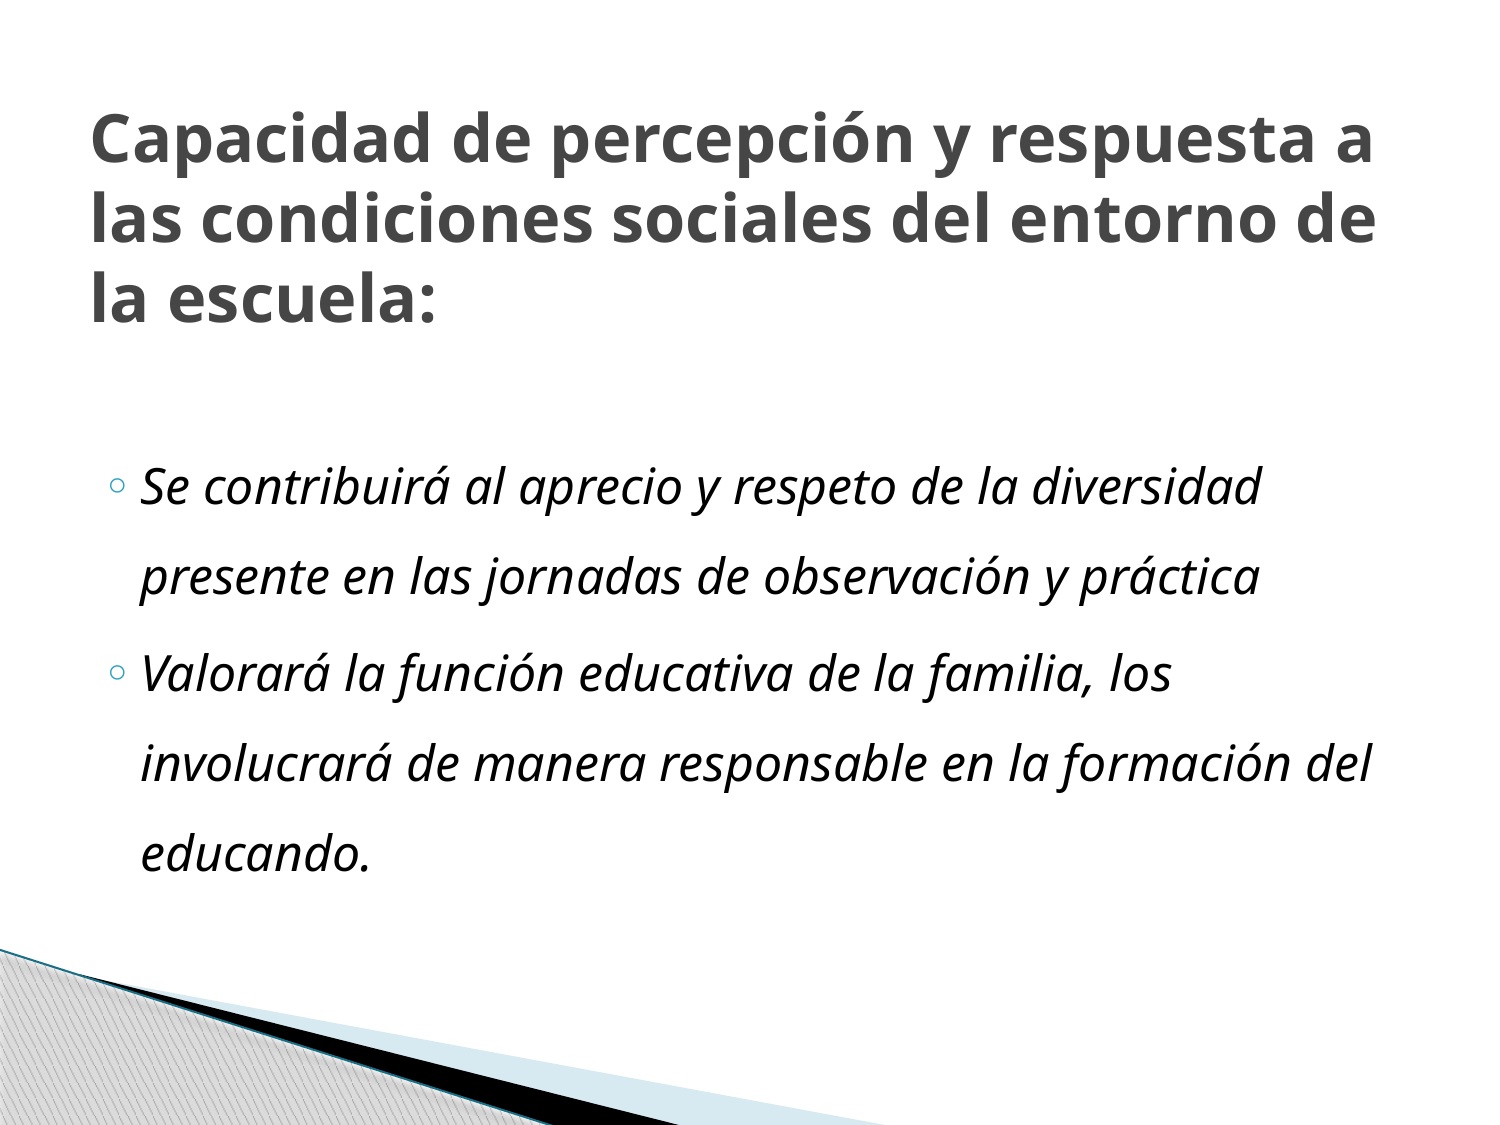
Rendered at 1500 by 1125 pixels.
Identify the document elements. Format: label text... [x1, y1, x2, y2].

title Capacidad de percepción y respuesta a las condiciones sociales del entorno de la escuela: [75, 82, 1425, 270]
list Se contribuirá al aprecio y respeto de la diversidad presente en las jornadas de observación y práctica Valorará la función educativa de la familia, los involucrará de manera responsable en la formación del educando. [23, 417, 1407, 1125]
